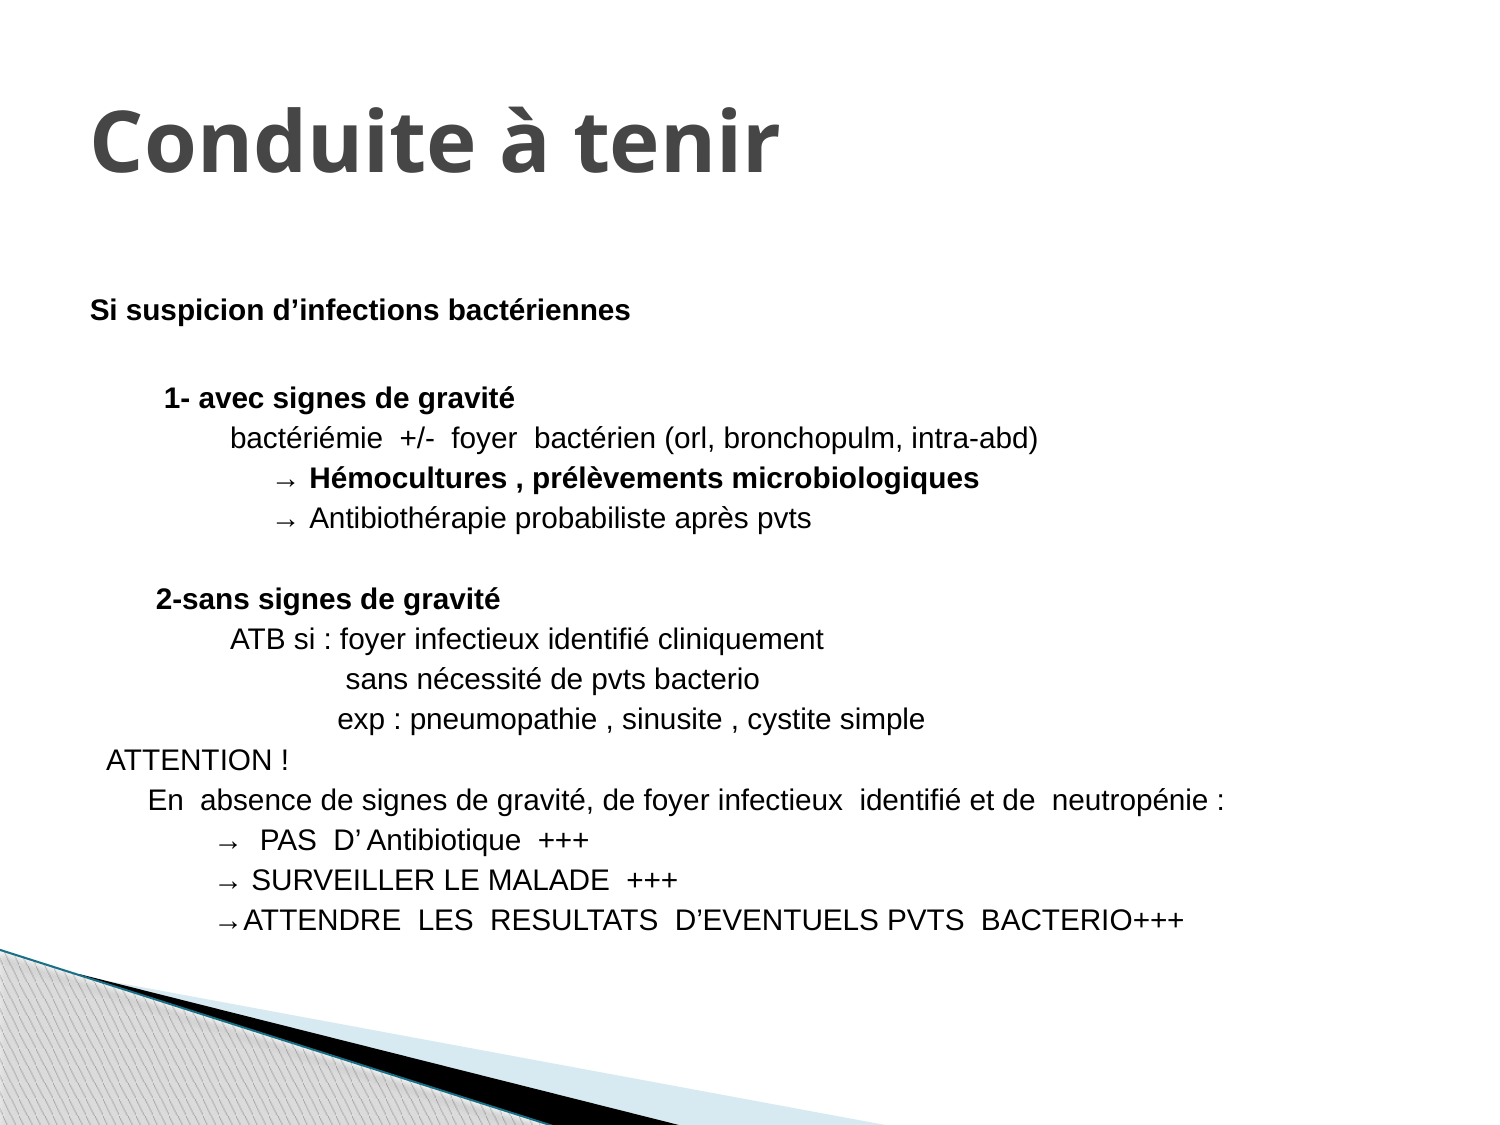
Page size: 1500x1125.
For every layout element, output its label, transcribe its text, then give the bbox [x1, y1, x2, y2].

title Conduite à tenir [75, 45, 1425, 233]
list Si suspicion d’infections bactériennes 1- avec signes de gravité bactériémie +/- foyer bactérien (orl, bronchopulm, intra-abd) → Hémocultures , prélèvements microbiologiques → Antibiothérapie probabiliste après pvts 2-sans signes de gravité ATB si : foyer infectieux identifié cliniquement sans nécessité de pvts bacterio exp : pneumopathie , sinusite , cystite simple ATTENTION ! En absence de signes de gravité, de foyer infectieux identifié et de neutropénie : → PAS D’ Antibiotique +++ → SURVEILLER LE MALADE +++ →ATTENDRE LES RESULTATS D’EVENTUELS PVTS BACTERIO+++ [75, 243, 1425, 986]
